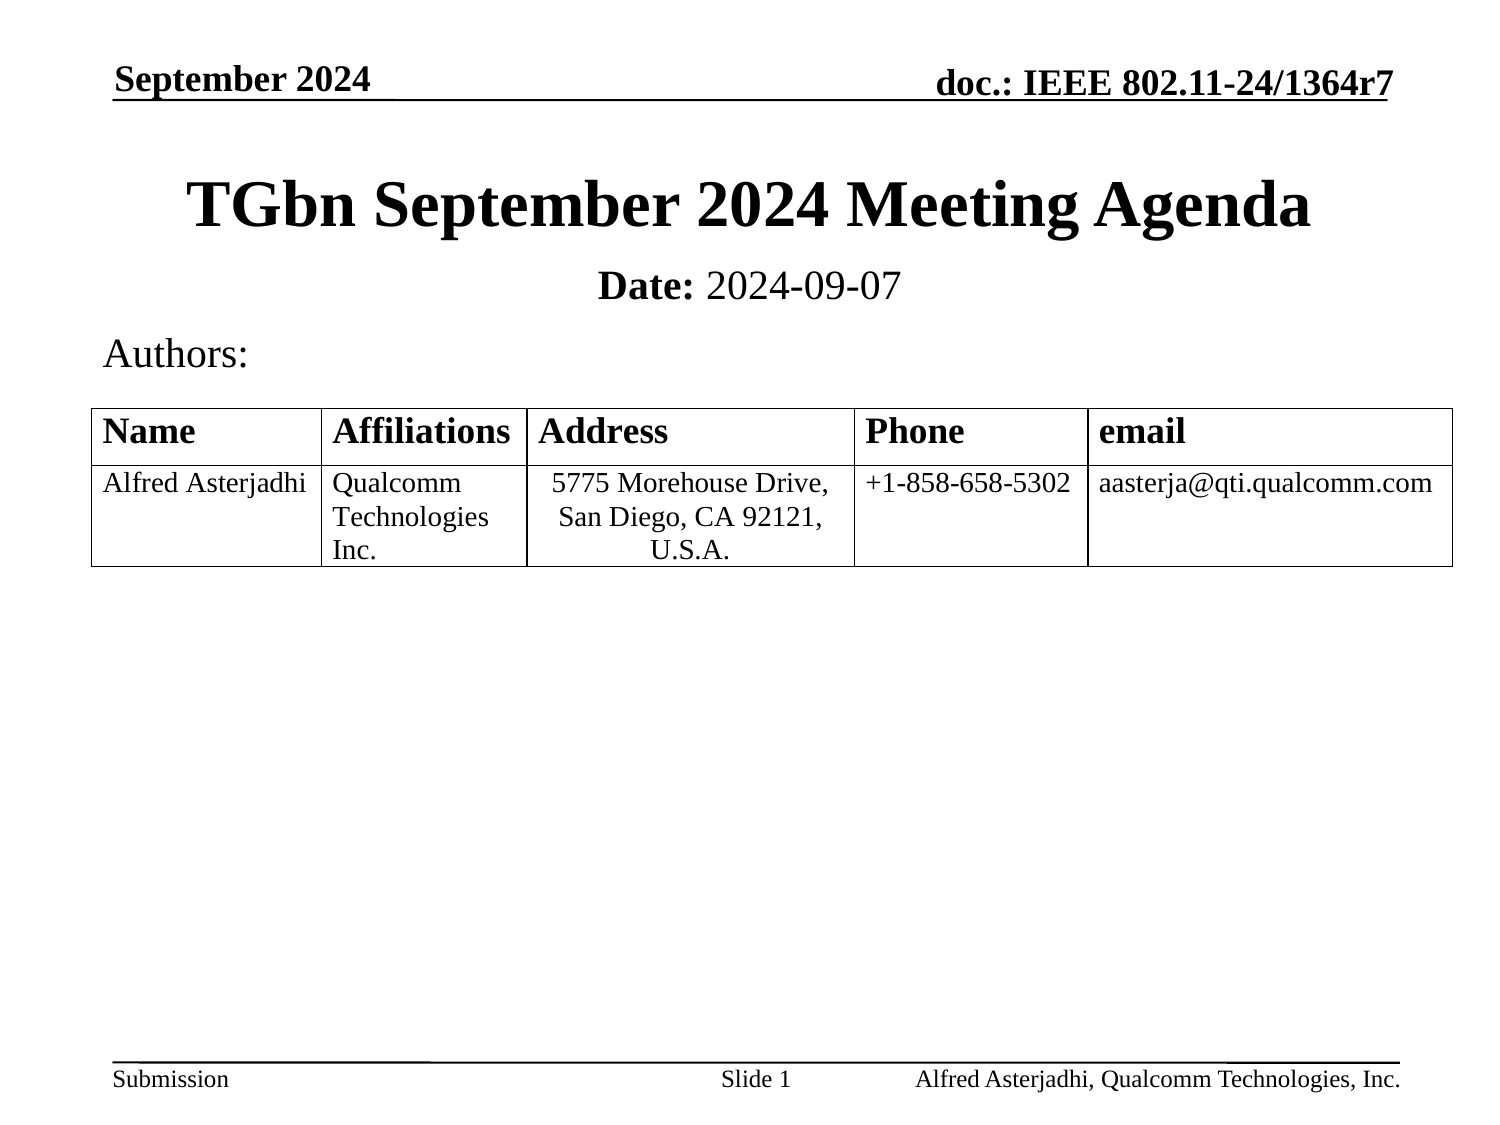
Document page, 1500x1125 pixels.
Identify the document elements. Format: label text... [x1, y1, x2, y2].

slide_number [114, 54, 493, 100]
footer Alfred Asterjadhi, Qualcomm Technologies, Inc. [902, 1061, 1402, 1093]
title TGbn September 2024 Meeting Agenda [112, 112, 1388, 249]
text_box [75, 407, 1477, 819]
text_box Authors: [87, 318, 325, 381]
slide_number Slide 1 [712, 1061, 800, 1123]
list Date: 2024-09-07 [112, 249, 1388, 316]
